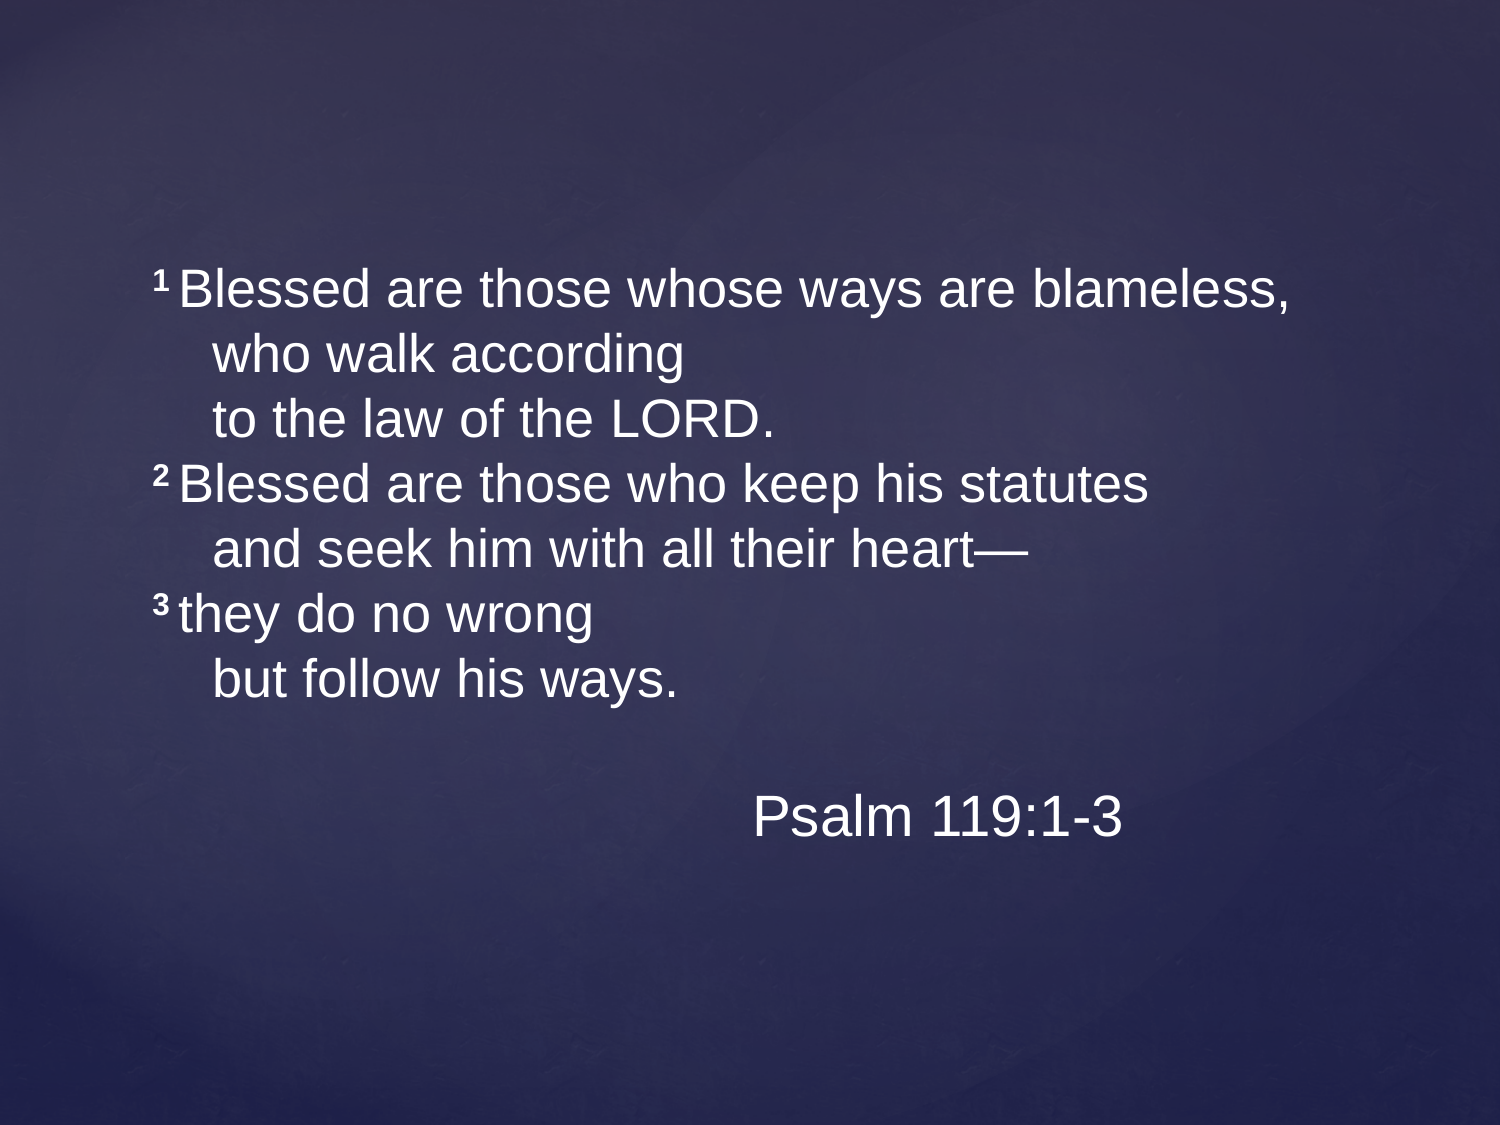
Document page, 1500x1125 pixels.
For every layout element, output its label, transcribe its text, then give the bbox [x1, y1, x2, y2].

text_box 1 Blessed are those whose ways are blameless, who walk according to the law of the Lord. 2 Blessed are those who keep his statutes and seek him with all their heart— 3 they do no wrong but follow his ways. Psalm 119:1-3 [137, 245, 1330, 856]
